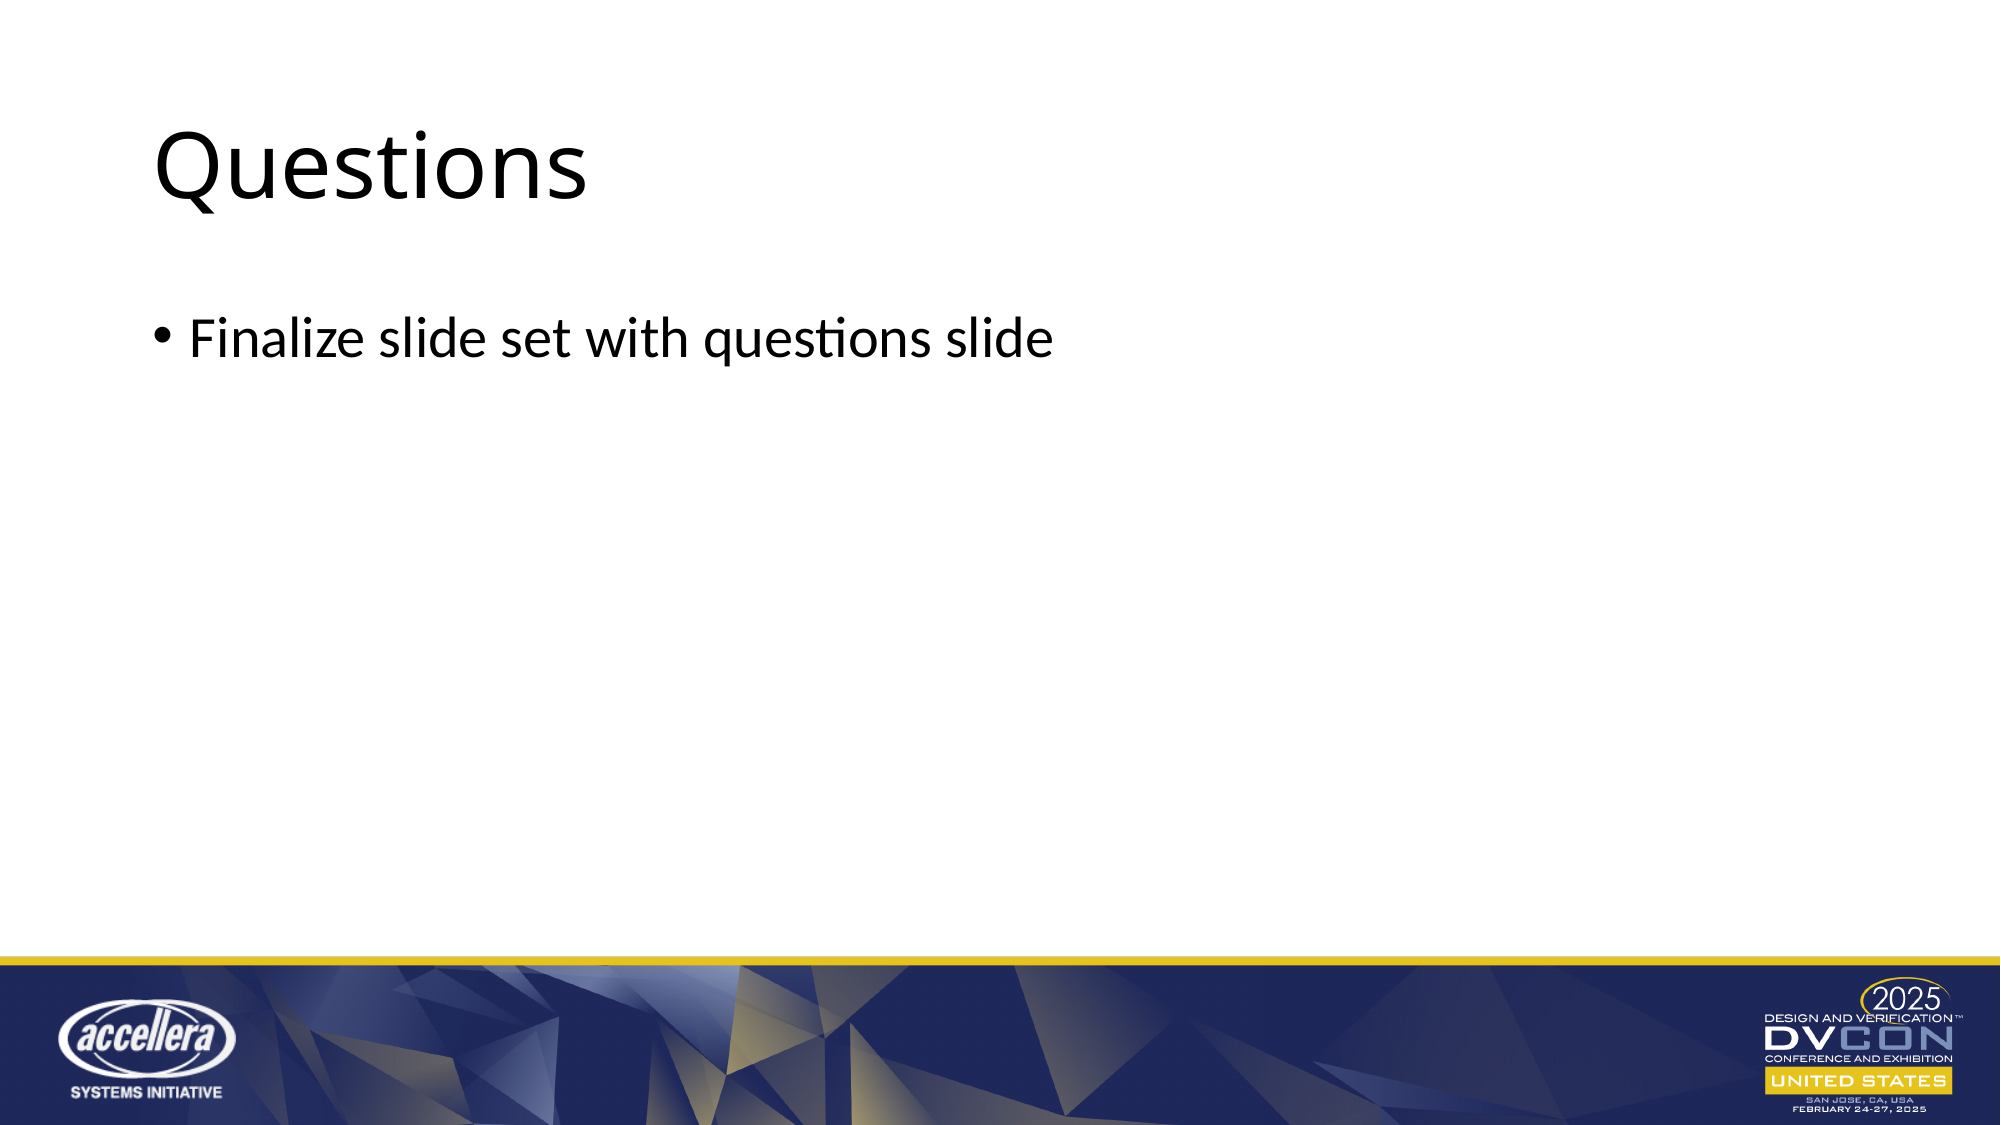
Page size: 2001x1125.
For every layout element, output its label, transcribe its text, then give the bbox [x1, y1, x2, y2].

list Finalize slide set with questions slide [137, 299, 1863, 1014]
title Questions [137, 59, 1863, 278]
picture [0, 0, 2000, 1125]
